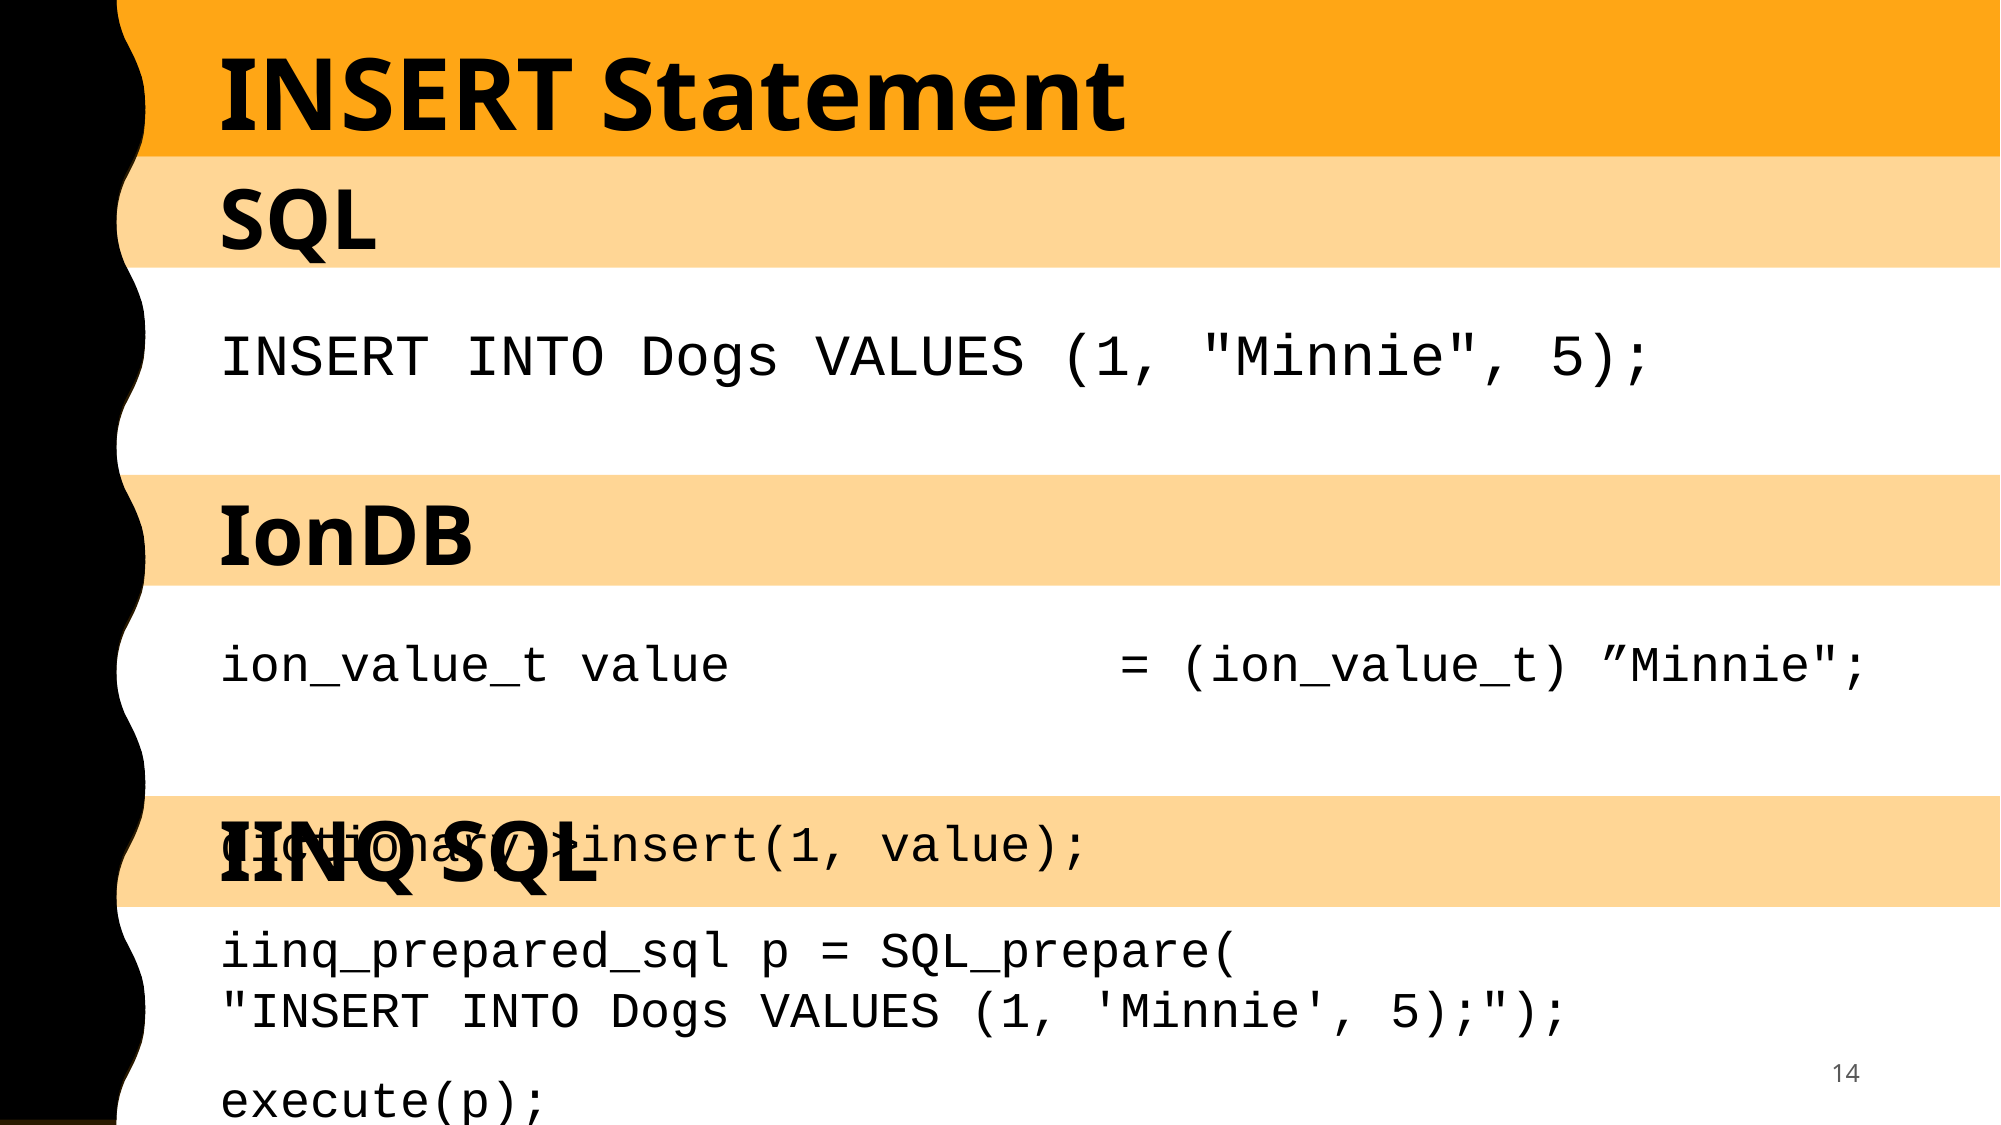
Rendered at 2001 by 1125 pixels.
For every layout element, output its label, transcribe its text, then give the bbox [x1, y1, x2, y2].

text_box IonDB [205, 475, 1821, 590]
text_box SQL [205, 159, 1821, 274]
text_box iinq_prepared_sql p = SQL_prepare( "INSERT INTO Dogs VALUES (1, 'Minnie', 5);"); execute(p); [205, 909, 2000, 1125]
text_box ion_value_t value = (ion_value_t) ”Minnie"; dictionary->insert(1, value); [205, 594, 1960, 924]
text_box INSERT INTO Dogs VALUES (1, "Minnie", 5); [205, 309, 1960, 440]
slide_number 14 [1412, 1045, 1875, 1103]
text_box INSERT Statement [205, 22, 1821, 158]
